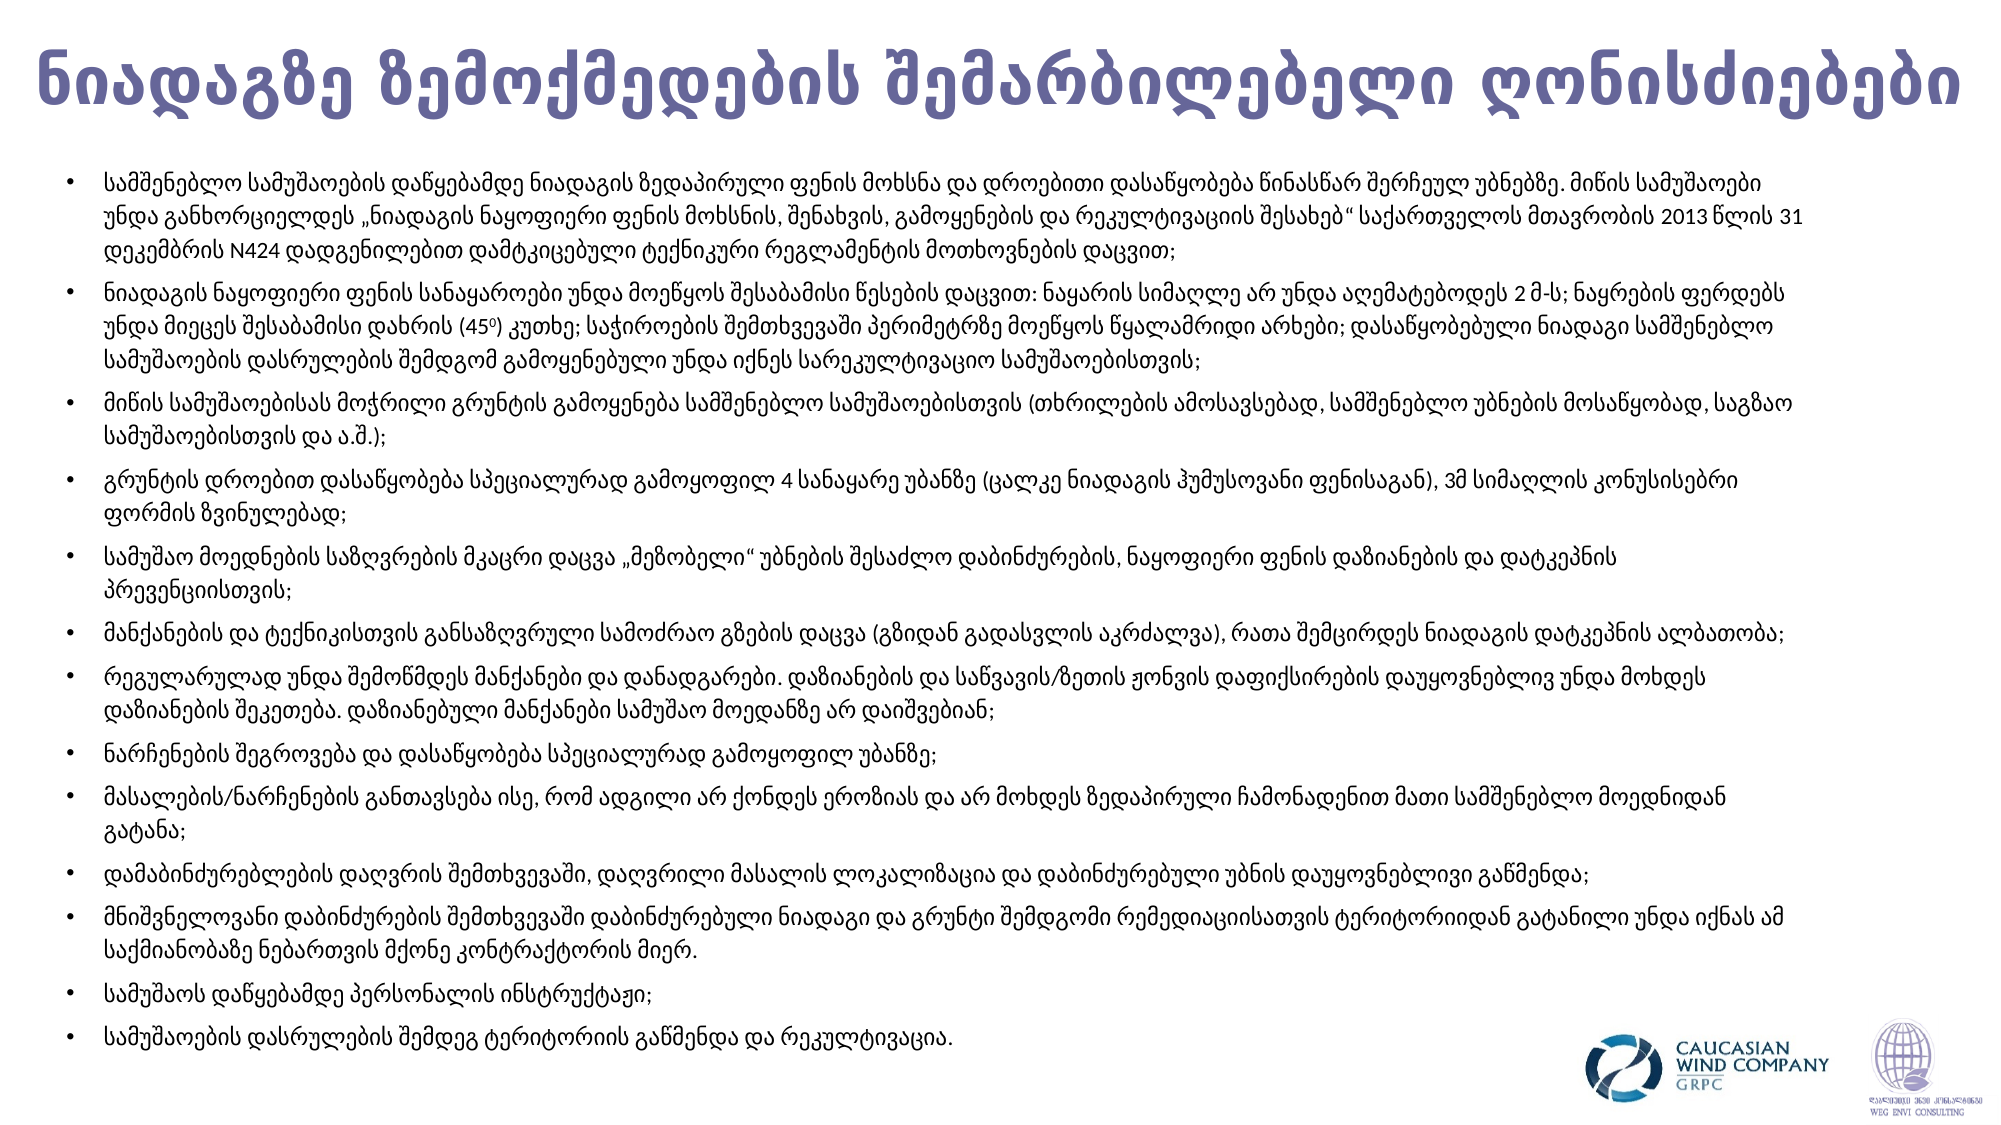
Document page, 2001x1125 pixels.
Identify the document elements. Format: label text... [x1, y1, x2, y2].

list სამშენებლო სამუშაოების დაწყებამდე ნიადაგის ზედაპირული ფენის მოხსნა და დროებითი დასაწყობება წინასწარ შერჩეულ უბნებზე. მიწის სამუშაოები უნდა განხორციელდეს „ნიადაგის ნაყოფიერი ფენის მოხსნის, შენახვის, გამოყენების და რეკულტივაციის შესახებ“ საქართველოს მთავრობის 2013 წლის 31 დეკემბრის N424 დადგენილებით დამტკიცებული ტექნიკური რეგლამენტის მოთხოვნების დაცვით; ნიადაგის ნაყოფიერი ფენის სანაყაროები უნდა მოეწყოს შესაბამისი წესების დაცვით: ნაყარის სიმაღლე არ უნდა აღემატებოდეს 2 მ-ს; ნაყრების ფერდებს უნდა მიეცეს შესაბამისი დახრის (450) კუთხე; საჭიროების შემთხვევაში პერიმეტრზე მოეწყოს წყალამრიდი არხები; დასაწყობებული ნიადაგი სამშენებლო სამუშაოების დასრულების შემდგომ გამოყენებული უნდა იქნეს სარეკულტივაციო სამუშაოებისთვის; მიწის სამუშაოებისას მოჭრილი გრუნტის გამოყენება სამშენებლო სამუშაოებისთვის (თხრილების ამოსავსებად, სამშენებლო უბნების მოსაწყობად, საგზაო სამუშაოებისთვის და ა.შ.); გრუნტის დროებით დასაწყობება სპეციალურად გამოყოფილ 4 სანაყარე უბანზე (ცალკე ნიადაგის ჰუმუსოვანი ფენისაგან), 3მ სიმაღლის კონუსისებრი ფორმის ზვინულებად; სამუშაო მოედნების საზღვრების მკაცრი დაცვა „მეზობელი“ უბნების შესაძლო დაბინძურების, ნაყოფიერი ფენის დაზიანების და დატკეპნის პრევენციისთვის; მანქანების და ტექნიკისთვის განსაზღვრული სამოძრაო გზების დაცვა (გზიდან გადასვლის აკრძალვა), რათა შემცირდეს ნიადაგის დატკეპნის ალბათობა; რეგულარულად უნდა შემოწმდეს მანქანები და დანადგარები. დაზიანების და საწვავის/ზეთის ჟონვის დაფიქსირების დაუყოვნებლივ უნდა მოხდეს დაზიანების შეკეთება. დაზიანებული მანქანები სამუშაო მოედანზე არ დაიშვებიან; ნარჩენების შეგროვება და დასაწყობება სპეციალურად გამოყოფილ უბანზე; მასალების/ნარჩენების განთავსება ისე, რომ ადგილი არ ქონდეს ეროზიას და არ მოხდეს ზედაპირული ჩამონადენით მათი სამშენებლო მოედნიდან გატანა; დამაბინძურებლების დაღვრის შემთხვევაში, დაღვრილი მასალის ლოკალიზაცია და დაბინძურებული უბნის დაუყოვნებლივი გაწმენდა; მნიშვნელოვანი დაბინძურების შემთხვევაში დაბინძურებული ნიადაგი და გრუნტი შემდგომი რემედიაციისათვის ტერიტორიიდან გატანილი უნდა იქნას ამ საქმიანობაზე ნებართვის მქონე კონტრაქტორის მიერ. სამუშაოს დაწყებამდე პერსონალის ინსტრუქტაჟი; სამუშაოების დასრულების შემდეგ ტერიტორიის გაწმენდა და რეკულტივაცია. [51, 154, 1827, 1080]
picture [1866, 1014, 2000, 1125]
title ნიადაგზე ზემოქმედების შემარბილებელი ღონისძიებები [0, 32, 2000, 135]
picture [1543, 1012, 1847, 1125]
